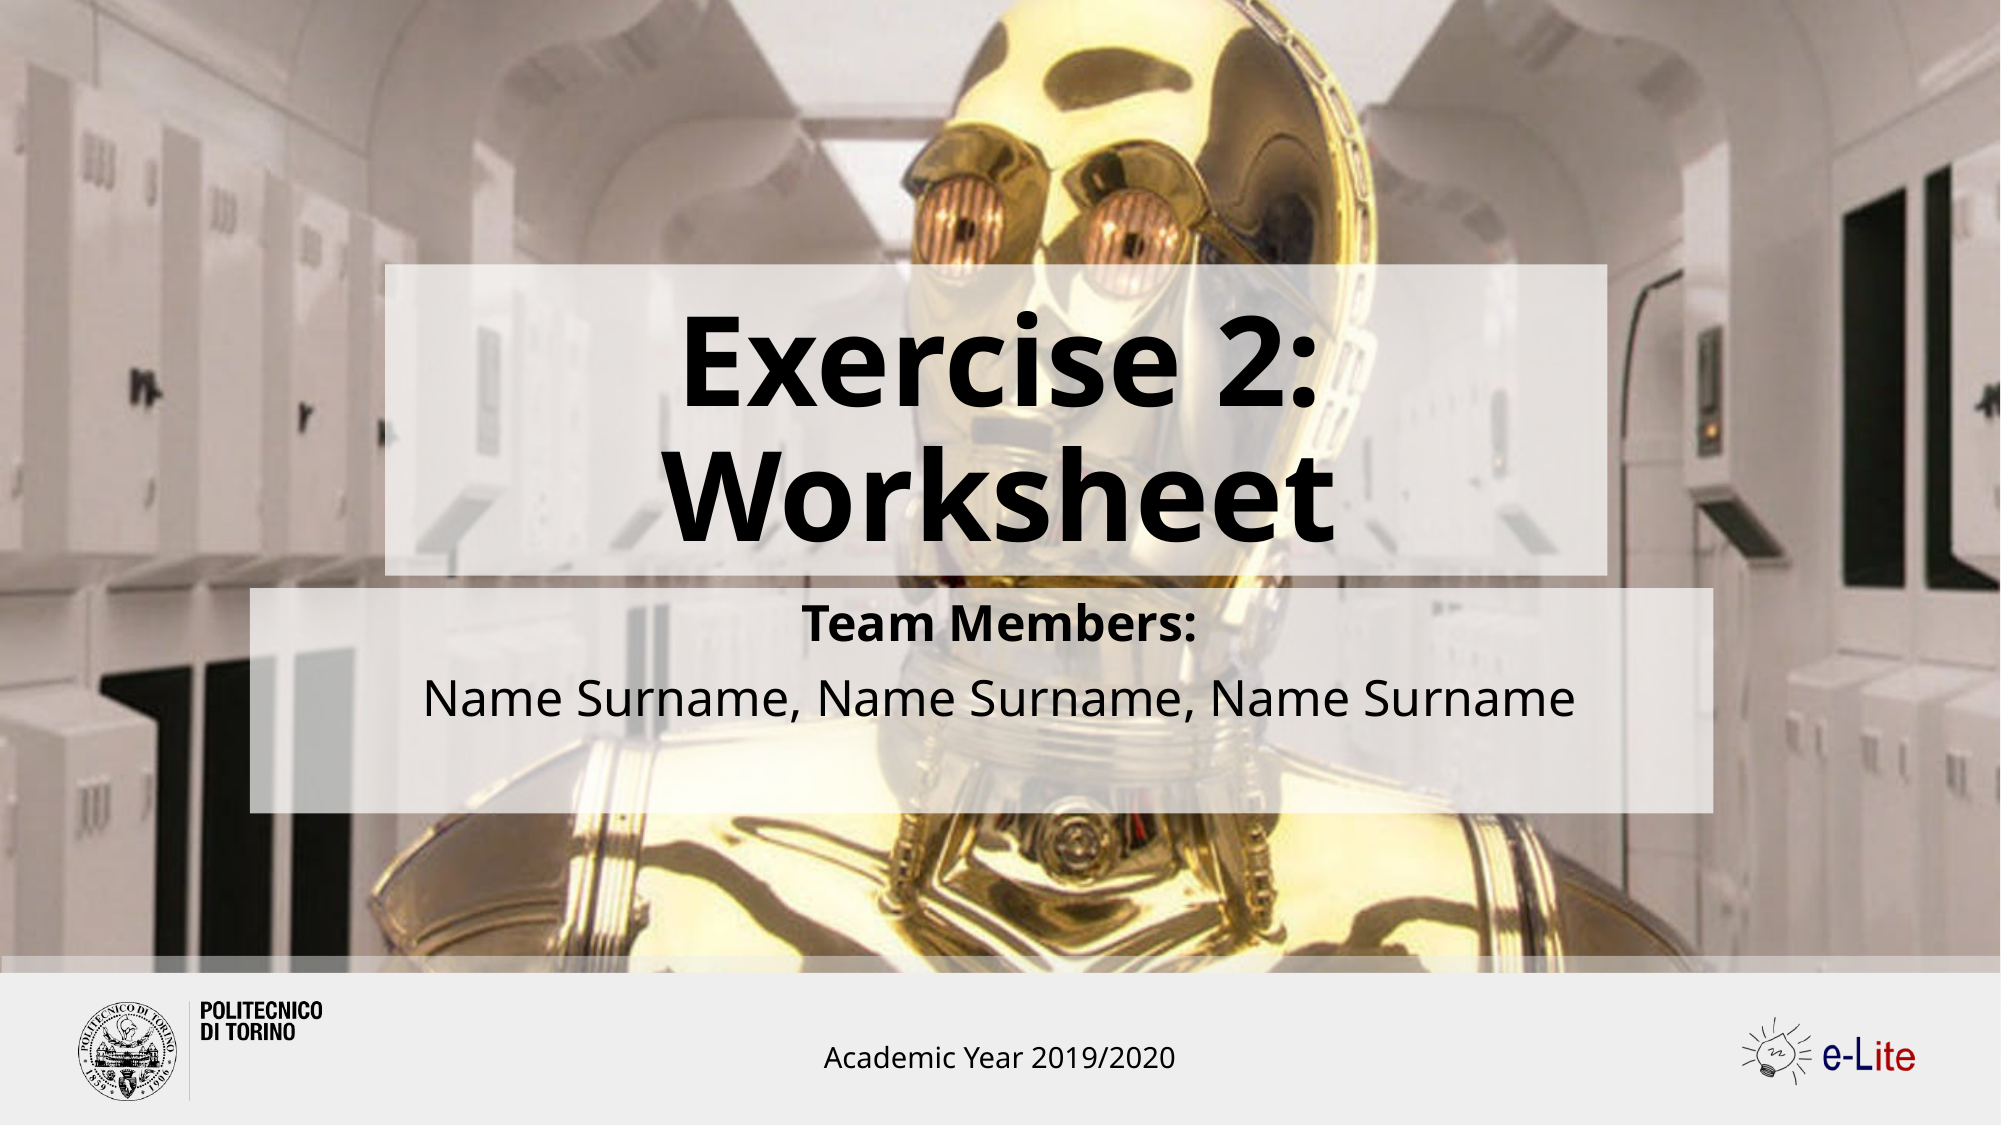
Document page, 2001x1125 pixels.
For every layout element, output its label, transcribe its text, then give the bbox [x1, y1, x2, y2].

picture [1737, 1012, 1922, 1086]
text_box Academic Year 2019/2020 [249, 1023, 1750, 1095]
picture [78, 1001, 322, 1101]
title Exercise 2: Worksheet [249, 184, 1750, 576]
picture [0, 0, 2001, 972]
subtitle Team Members: Name Surname, Name Surname, Name Surname [249, 590, 1750, 863]
